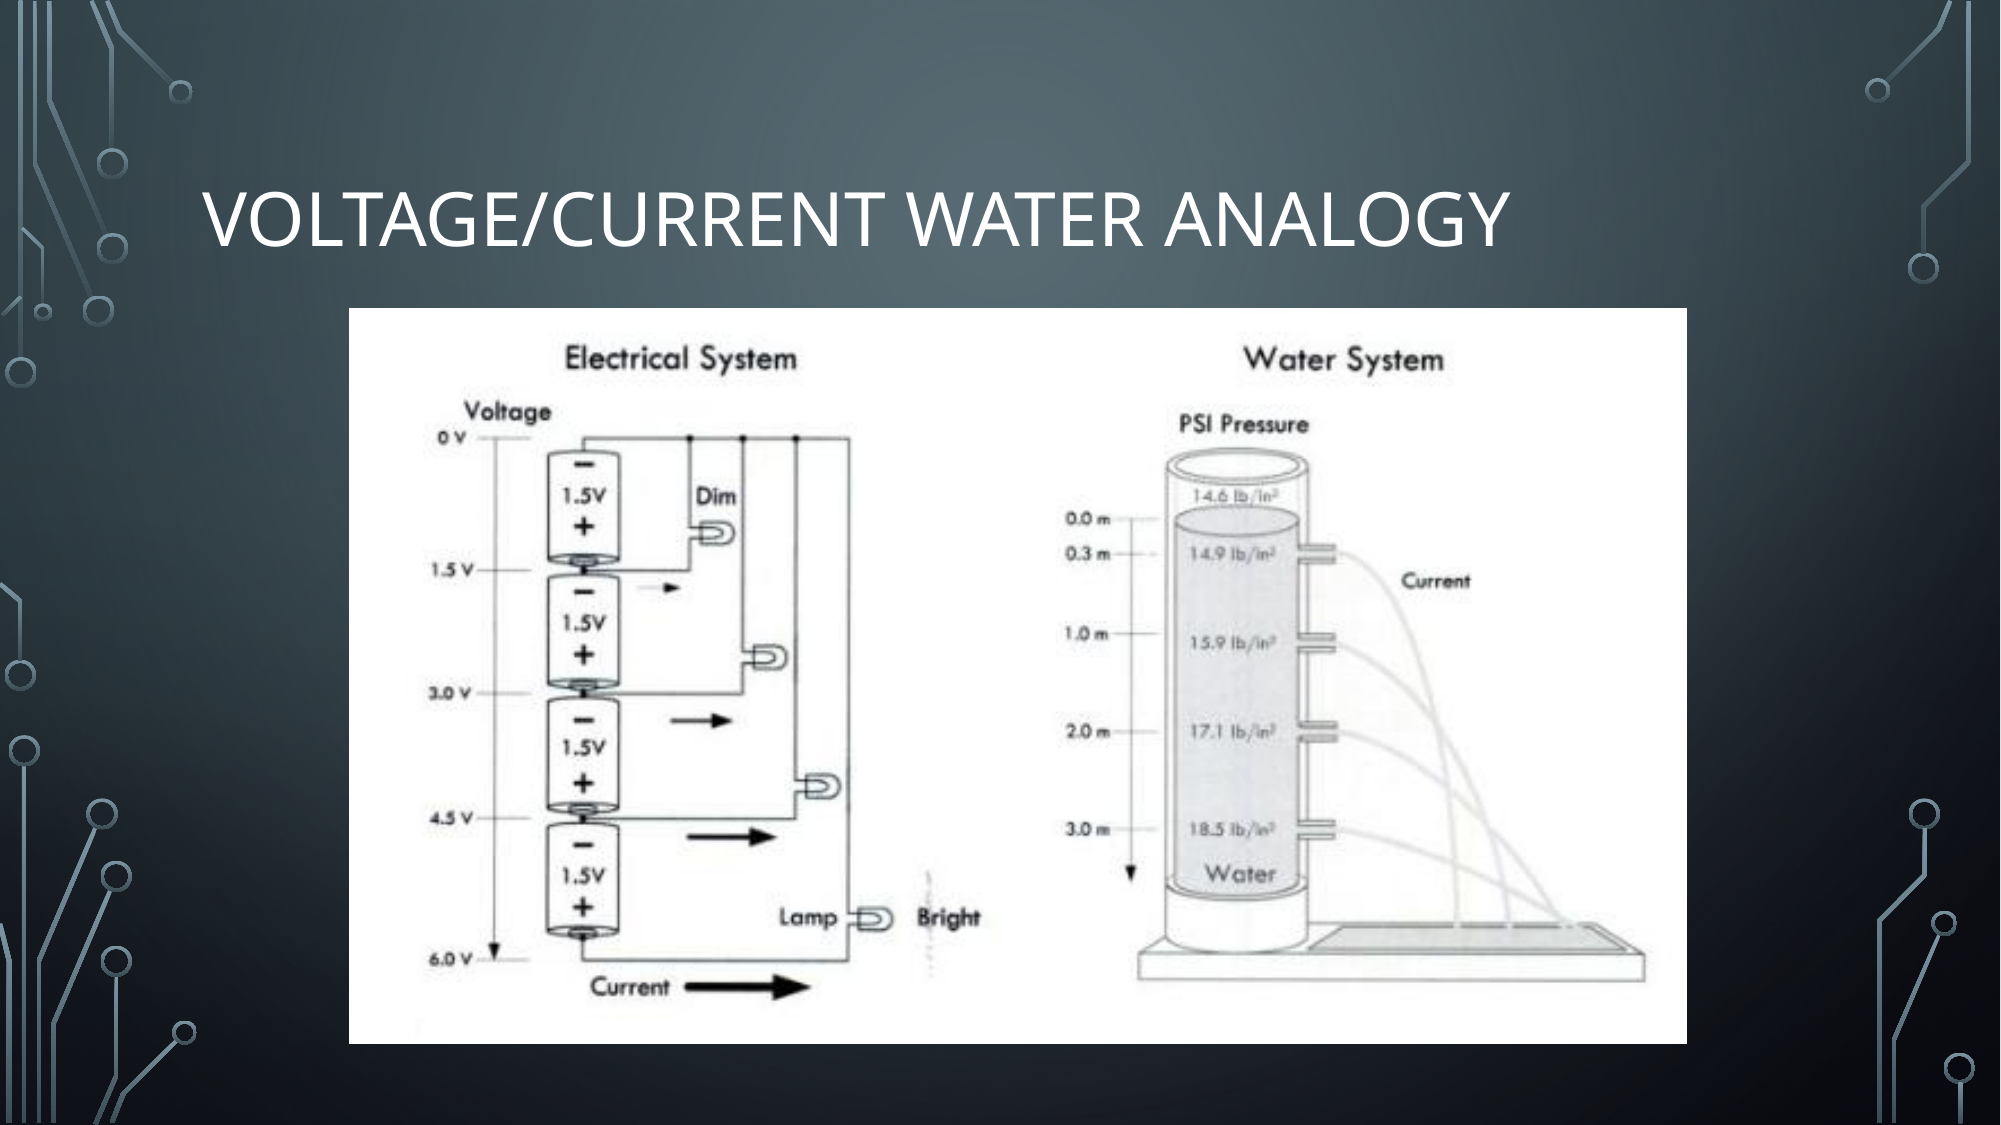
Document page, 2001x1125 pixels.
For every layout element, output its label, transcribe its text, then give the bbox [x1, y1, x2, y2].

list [349, 307, 1687, 1045]
title Voltage/Current water analogy [187, 101, 1813, 344]
